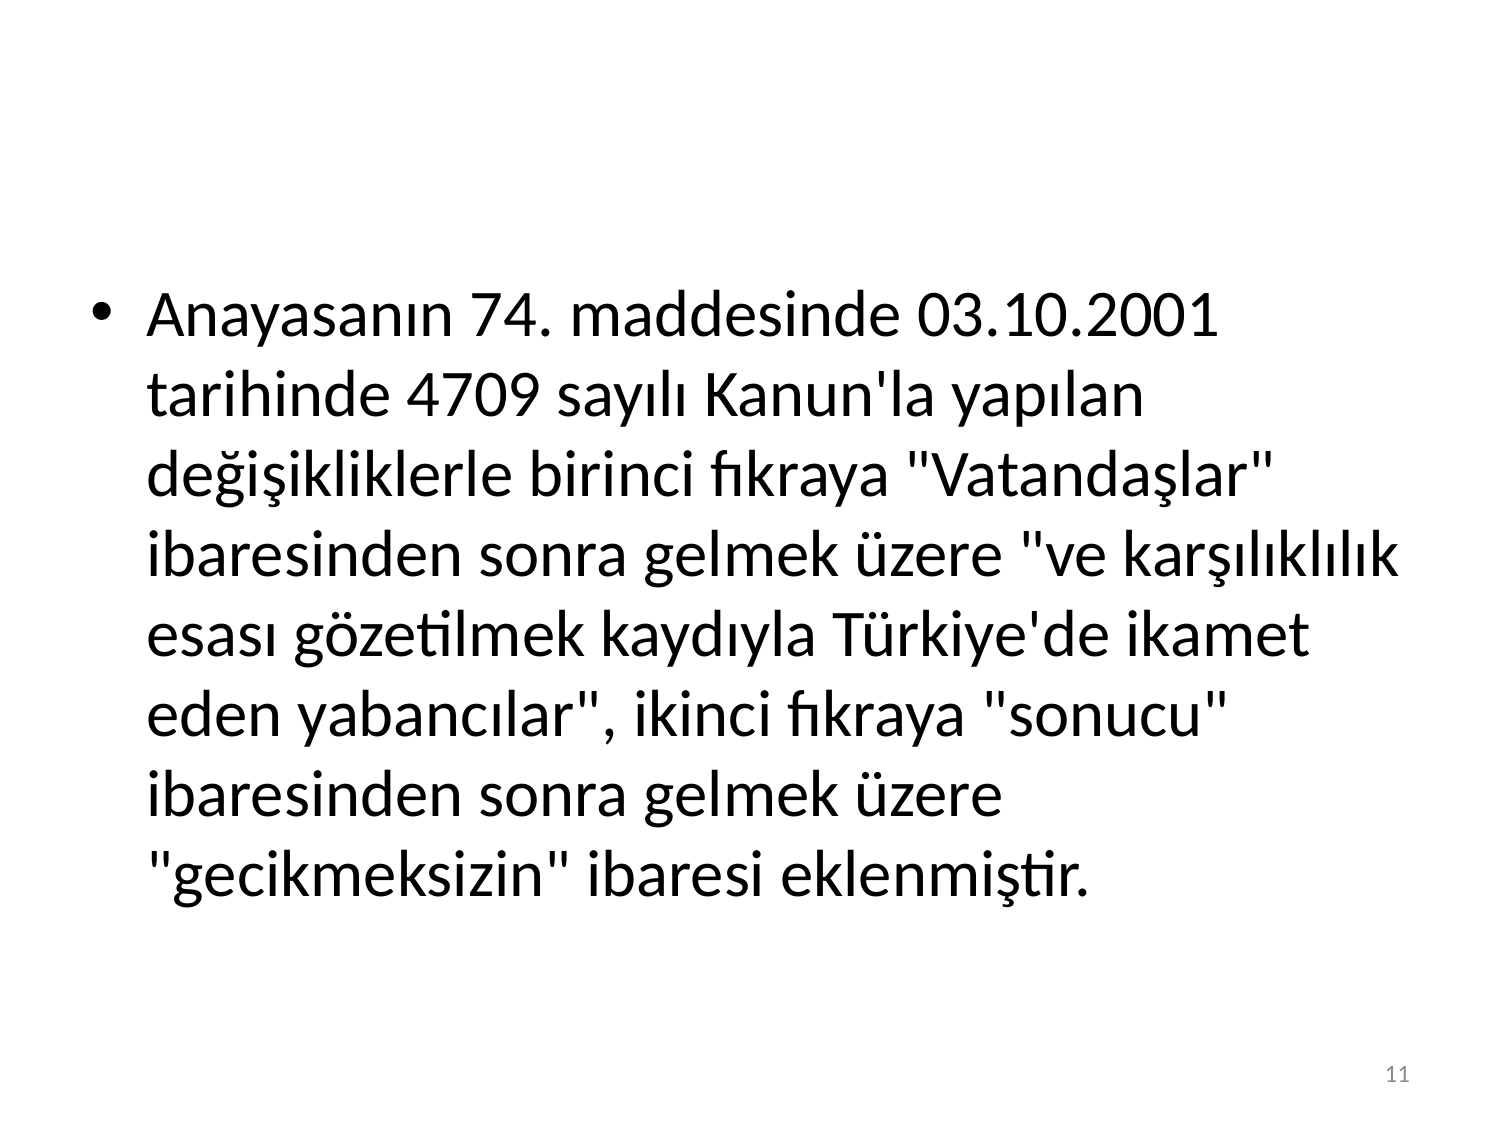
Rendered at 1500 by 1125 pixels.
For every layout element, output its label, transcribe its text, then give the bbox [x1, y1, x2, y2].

slide_number 11 [1074, 1042, 1425, 1103]
list Anayasanın 74. maddesinde 03.10.2001 tarihinde 4709 sayılı Kanun'la yapılan değişikliklerle birinci fıkraya "Vatandaşlar" ibaresinden sonra gelmek üzere "ve karşılıklılık esası gözetilmek kaydıyla Türkiye'de ikamet eden yabancılar", ikinci fıkraya "sonucu" ibaresinden sonra gelmek üzere "gecikmeksizin" ibaresi eklenmiştir. [75, 262, 1425, 1005]
